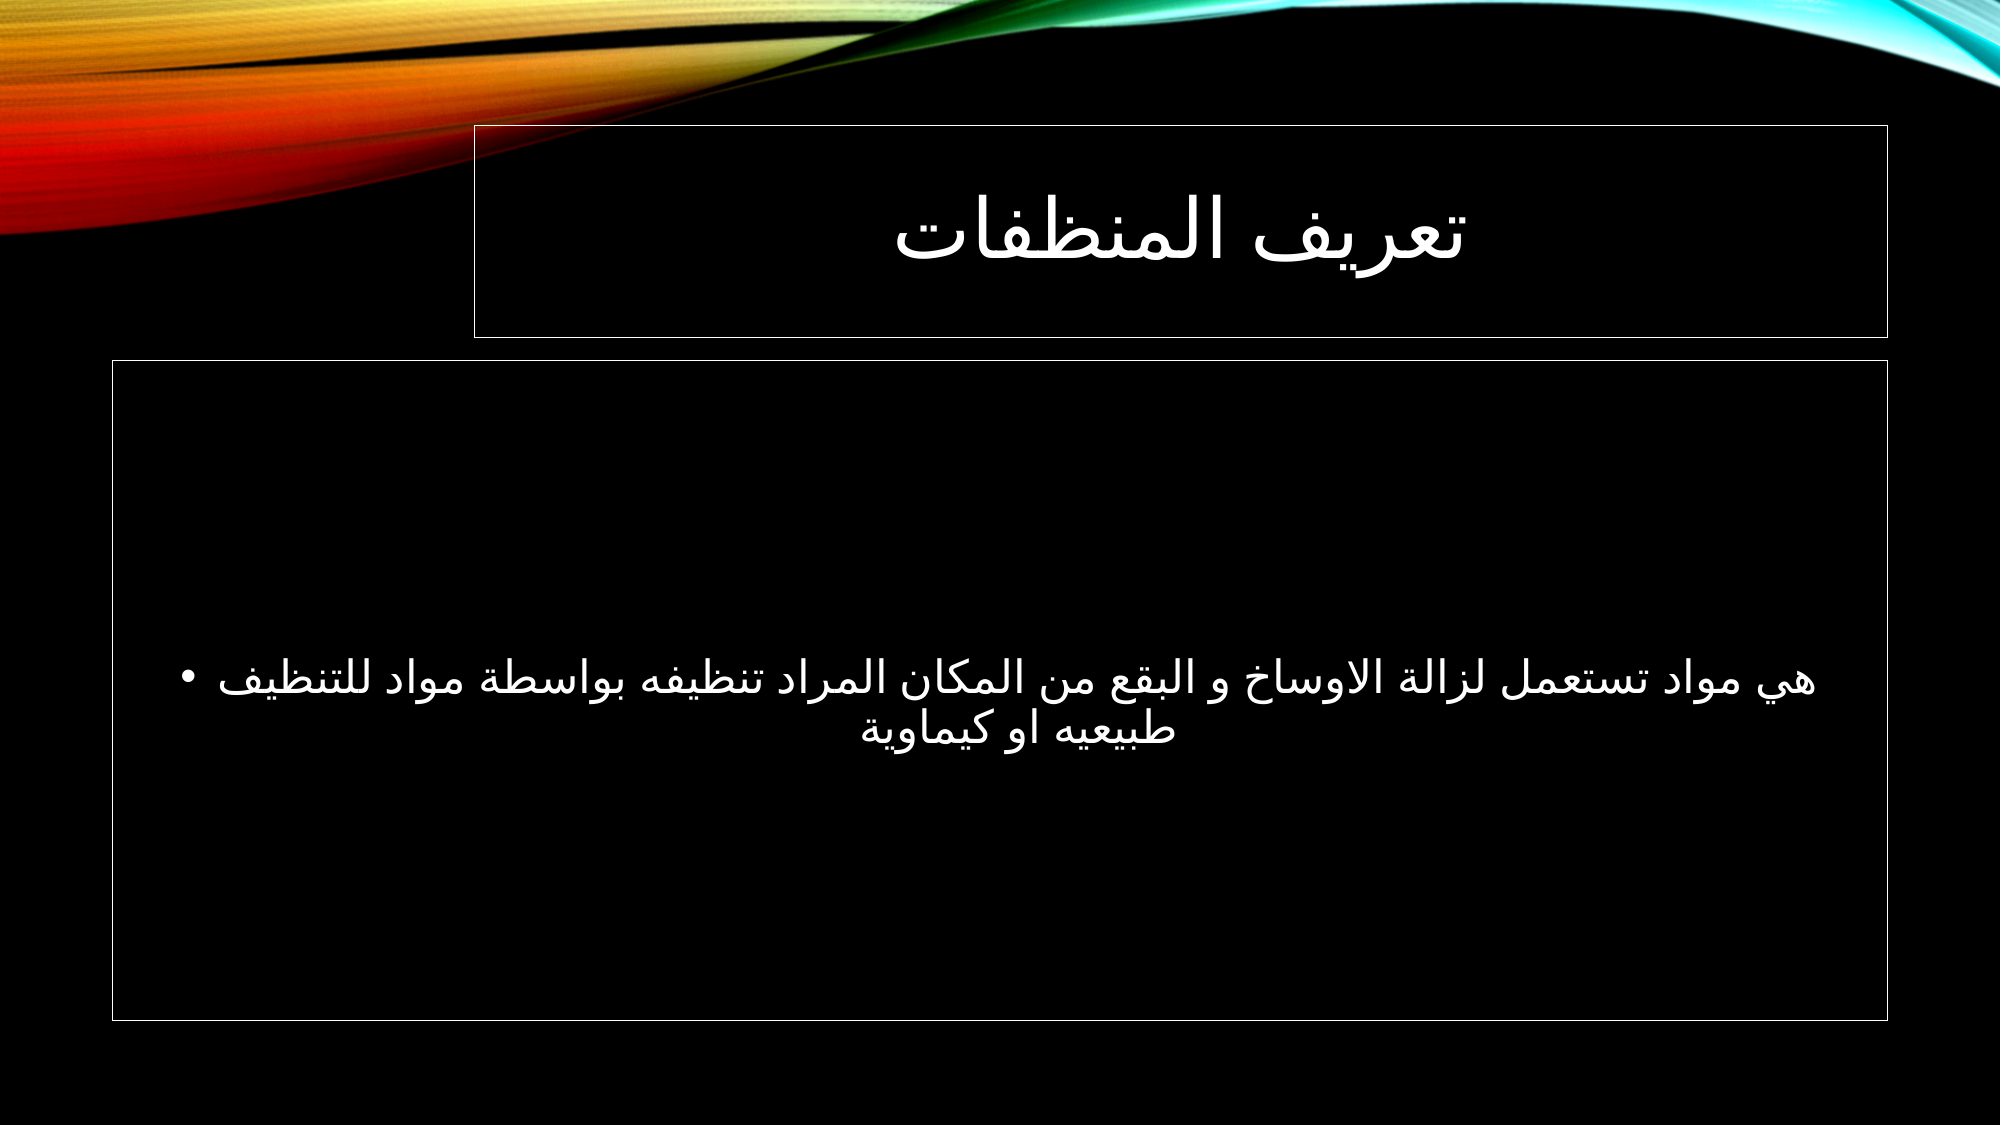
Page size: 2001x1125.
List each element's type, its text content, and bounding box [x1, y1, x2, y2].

picture [0, 0, 2000, 237]
title تعريف المنظفات [474, 125, 1888, 338]
list هي مواد تستعمل لزالة الاوساخ و البقع من المكان المراد تنظيفه بواسطة مواد للتنظيف طبيعيه او كيماوية [112, 360, 1888, 1021]
